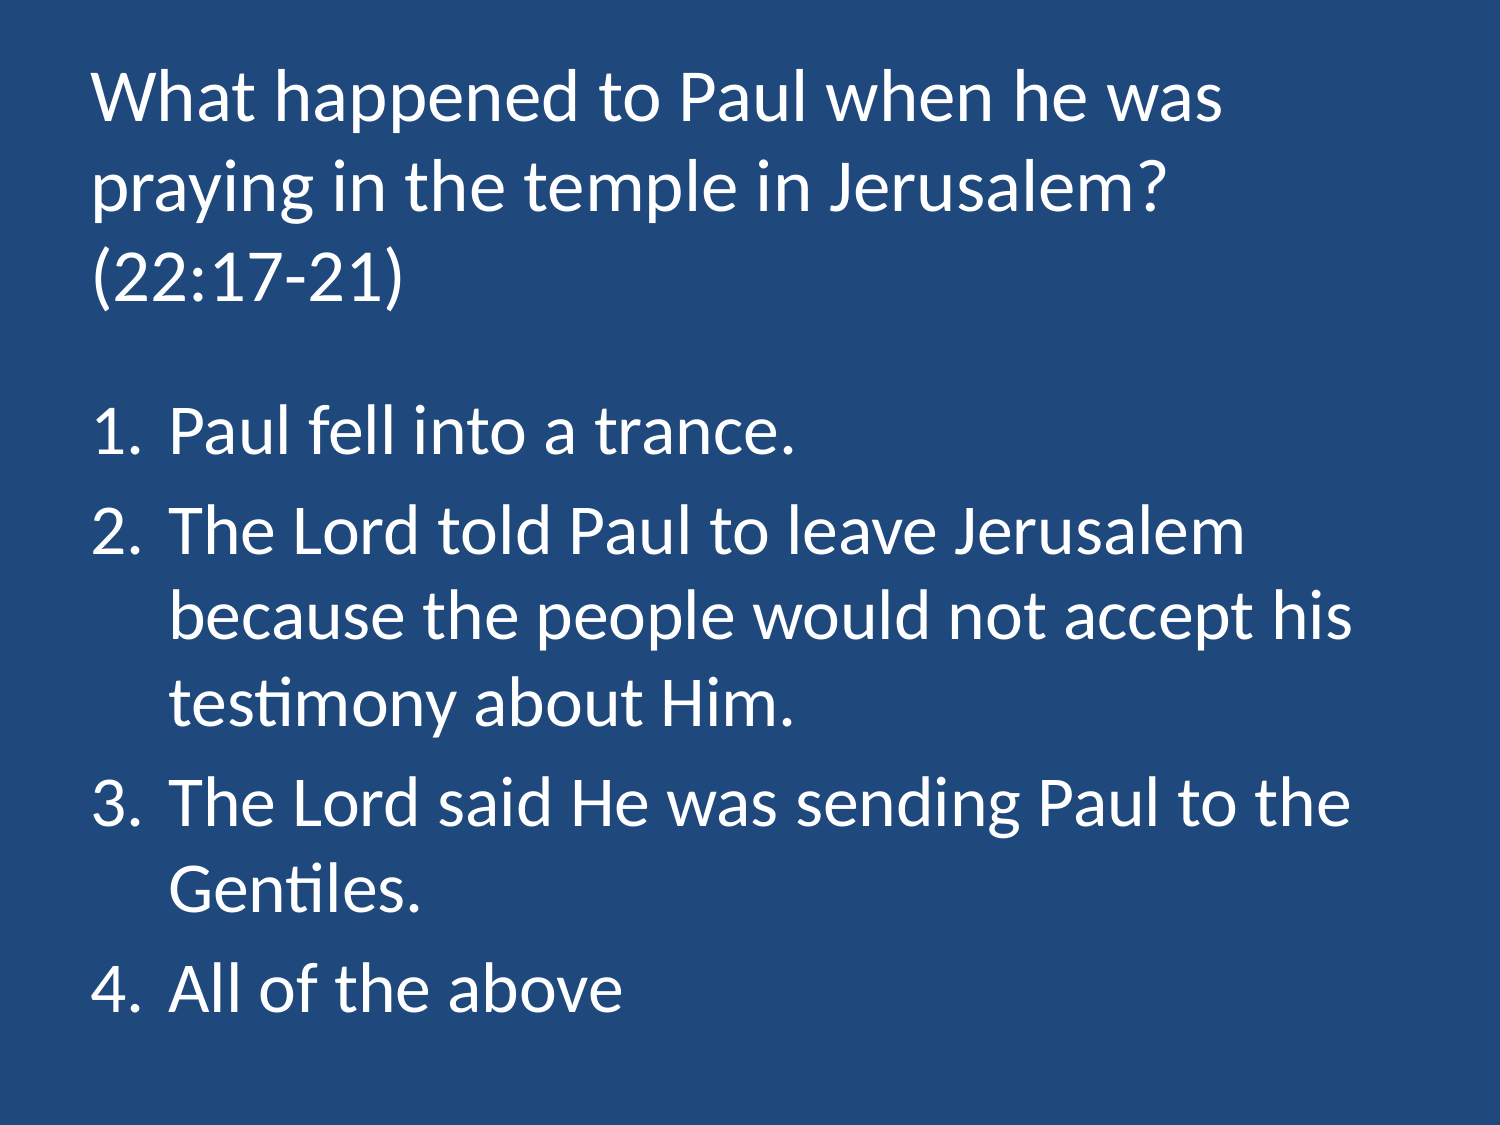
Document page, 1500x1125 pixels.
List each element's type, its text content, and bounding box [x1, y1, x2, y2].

list Paul fell into a trance. The Lord told Paul to leave Jerusalem because the people would not accept his testimony about Him. The Lord said He was sending Paul to the Gentiles. All of the above [75, 375, 1425, 1038]
title What happened to Paul when he was praying in the temple in Jerusalem? (22:17-21) [75, 87, 1425, 275]
